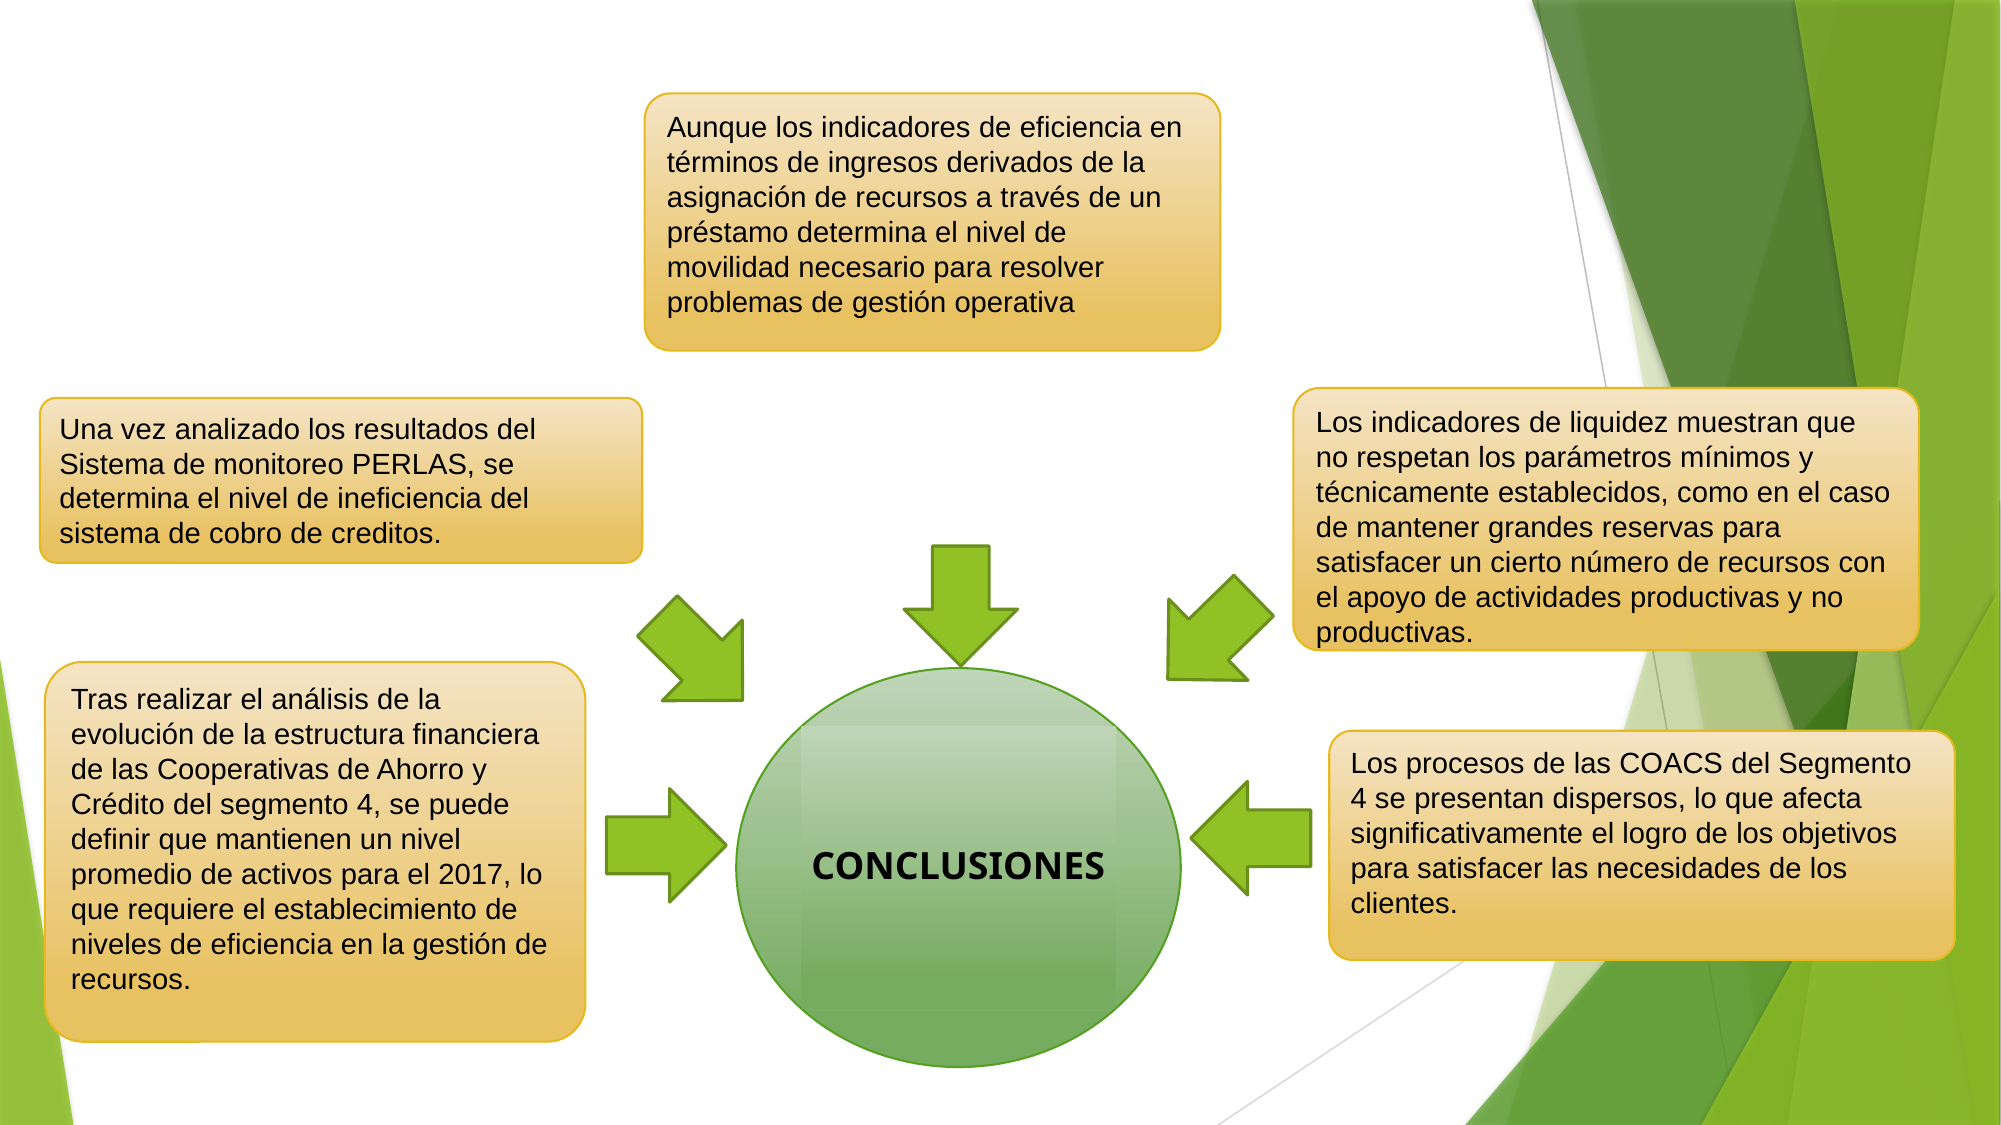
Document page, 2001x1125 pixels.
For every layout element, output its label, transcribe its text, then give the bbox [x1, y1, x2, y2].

text_box [902, 562, 1019, 666]
text_box [1166, 574, 1275, 682]
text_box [0, 562, 643, 685]
text_box [1189, 779, 1313, 897]
text_box [647, 594, 745, 703]
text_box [44, 695, 586, 1043]
text_box [604, 787, 728, 904]
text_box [0, 92, 1221, 553]
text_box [735, 667, 1182, 1068]
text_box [1328, 730, 1956, 961]
text_box Los indicadores de liquidez muestran que no respetan los parámetros mínimos y técnicamente establecidos, como en el caso de mantener grandes reservas para satisfacer un cierto número de recursos con el apoyo de actividades productivas y no productivas. [1292, 386, 1921, 652]
